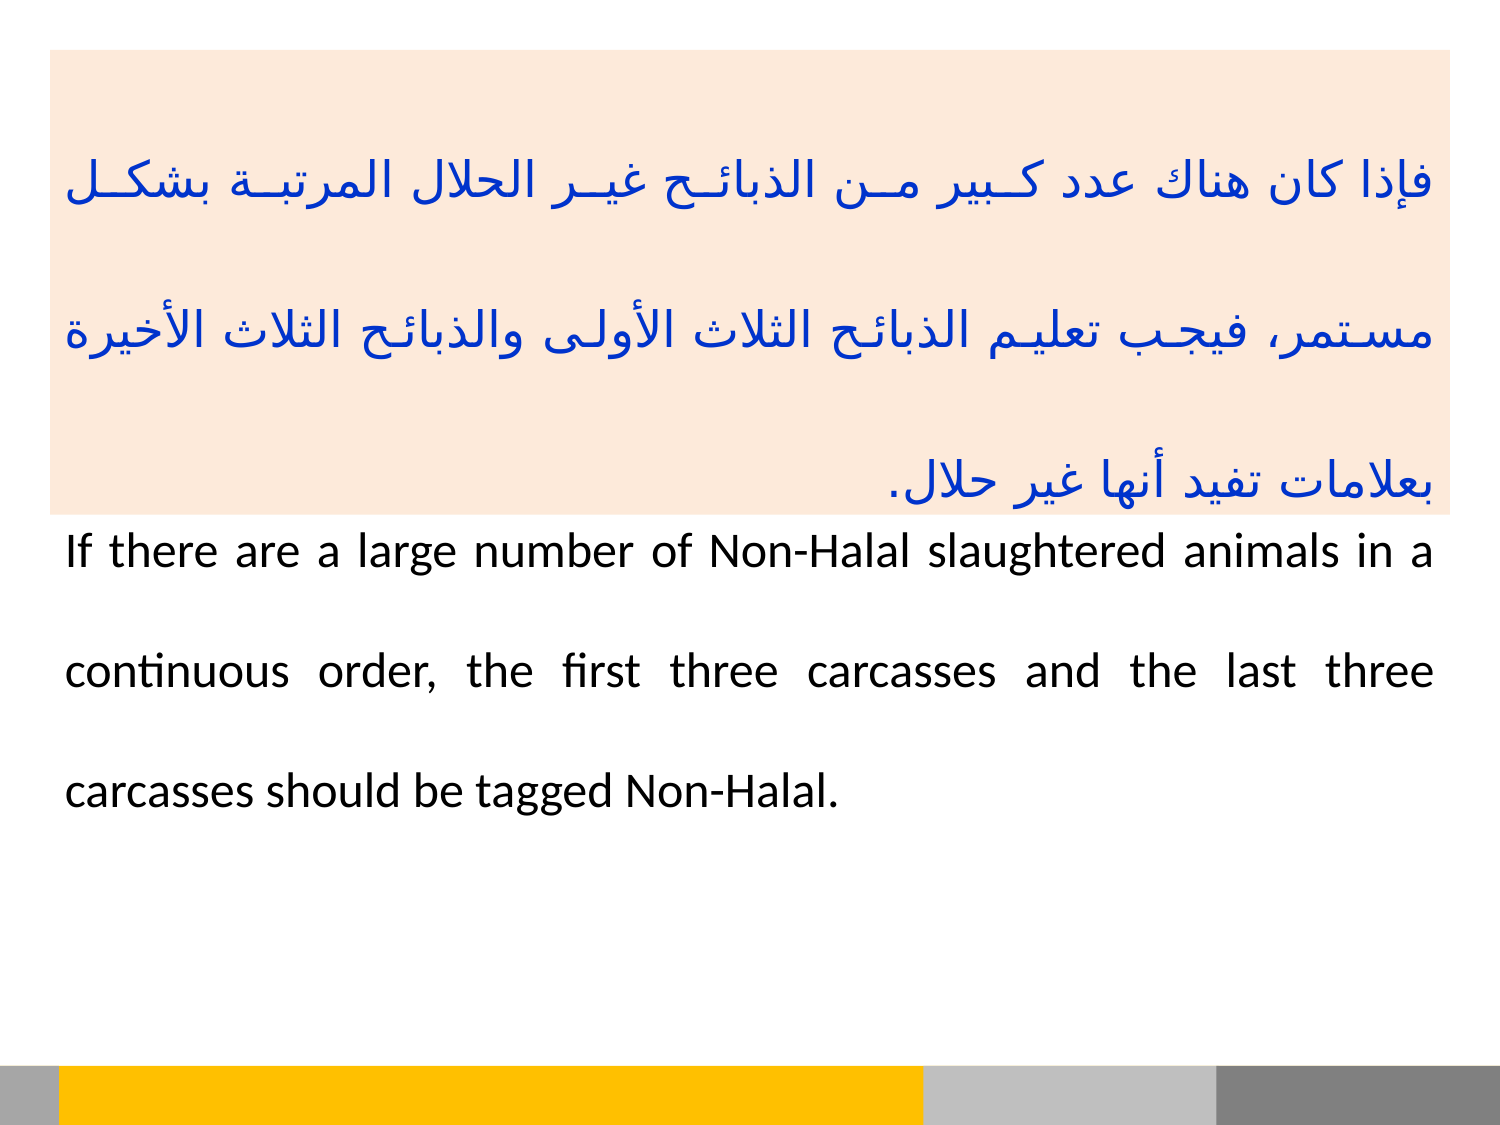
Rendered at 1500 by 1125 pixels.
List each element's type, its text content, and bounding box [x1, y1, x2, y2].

text_box [61, 1064, 921, 1125]
text_box If there are a large number of Non-Halal slaughtered animals in a continuous order, the first three carcasses and the last three carcasses should be tagged Non-Halal. [50, 449, 1450, 825]
text_box [921, 1064, 1214, 1125]
text_box فإذا كان هناك عدد كبير من الذبائح غير الحلال المرتبة بشكل مستمر، فيجب تعليم الذبائح الثلاث الأولى والذبائح الثلاث الأخيرة بعلامات تفيد أنها غير حلال. [50, 49, 1450, 449]
text_box [1214, 1064, 1500, 1125]
text_box [0, 1064, 61, 1125]
